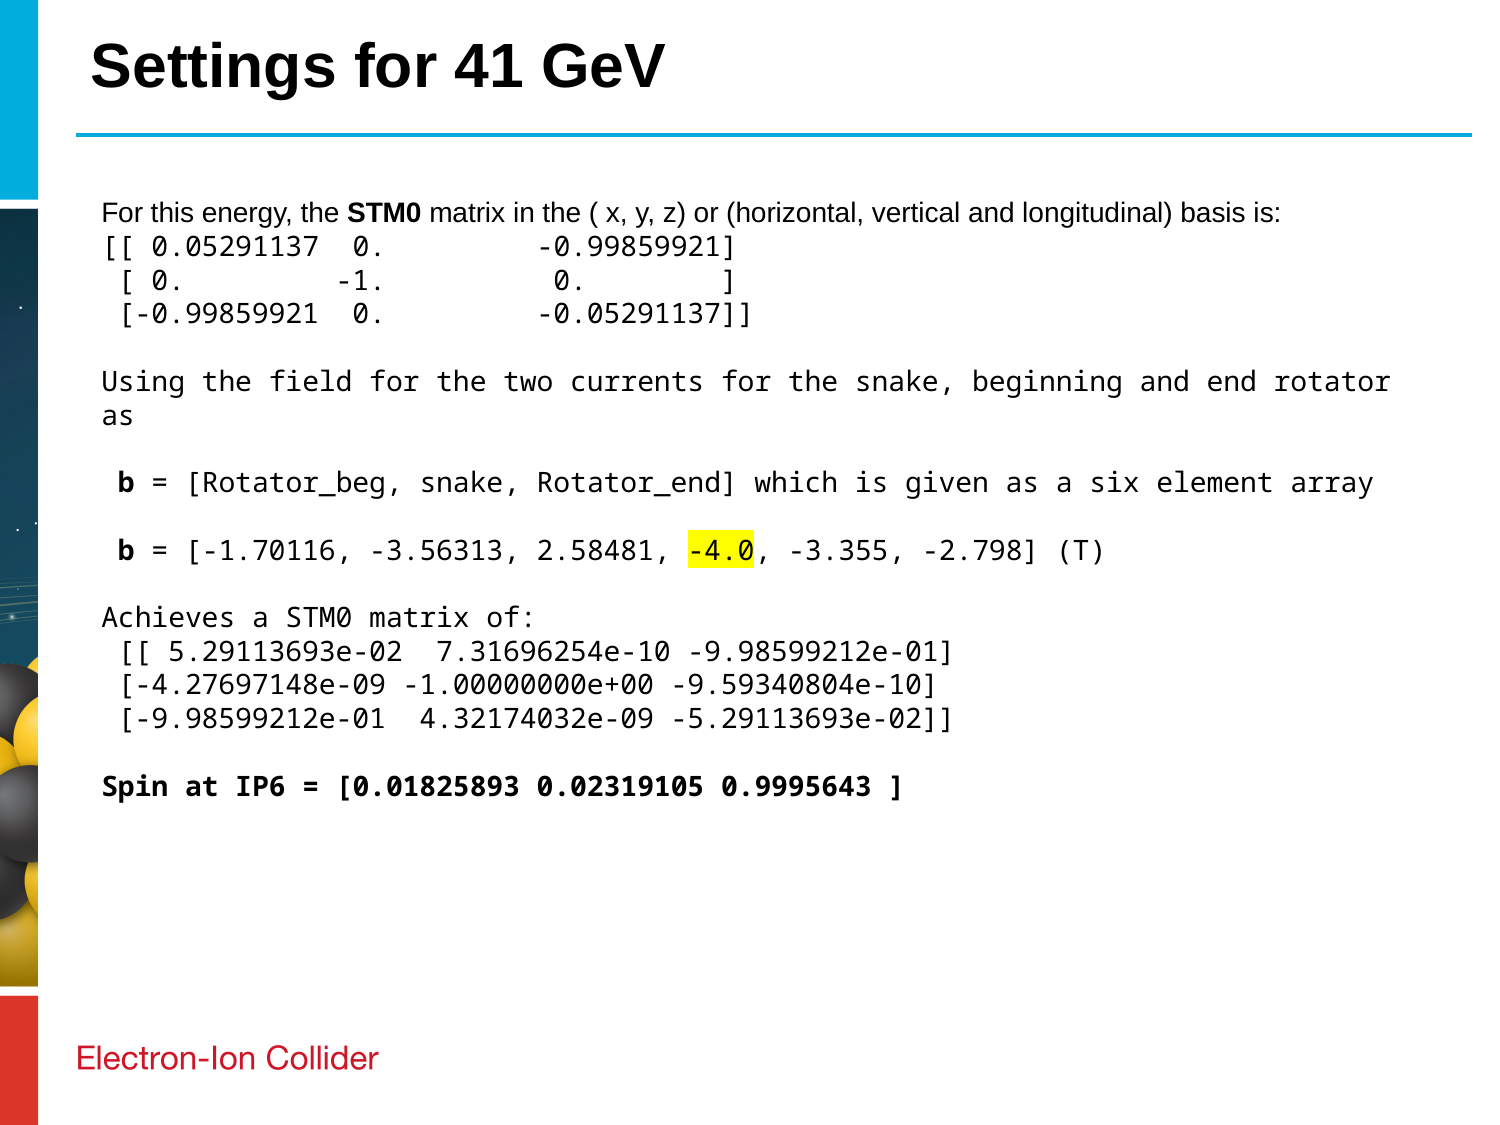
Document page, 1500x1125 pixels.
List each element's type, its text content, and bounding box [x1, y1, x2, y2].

text_box For this energy, the STM0 matrix in the ( x, y, z) or (horizontal, vertical and longitudinal) basis is: [[ 0.05291137 0. -0.99859921] [ 0. -1. 0. ] [-0.99859921 0. -0.05291137]] Using the field for the two currents for the snake, beginning and end rotator as b = [Rotator_beg, snake, Rotator_end] which is given as a six element array b = [-1.70116, -3.56313, 2.58481, -4.0, -3.355, -2.798] (T) Achieves a STM0 matrix of: [[ 5.29113693e-02 7.31696254e-10 -9.98599212e-01] [-4.27697148e-09 -1.00000000e+00 -9.59340804e-10] [-9.98599212e-01 4.32174032e-09 -5.29113693e-02]] Spin at IP6 = [0.01825893 0.02319105 0.9995643 ] [86, 187, 1414, 843]
title Settings for 41 GeV [75, 0, 1472, 136]
picture [0, 0, 1500, 1125]
